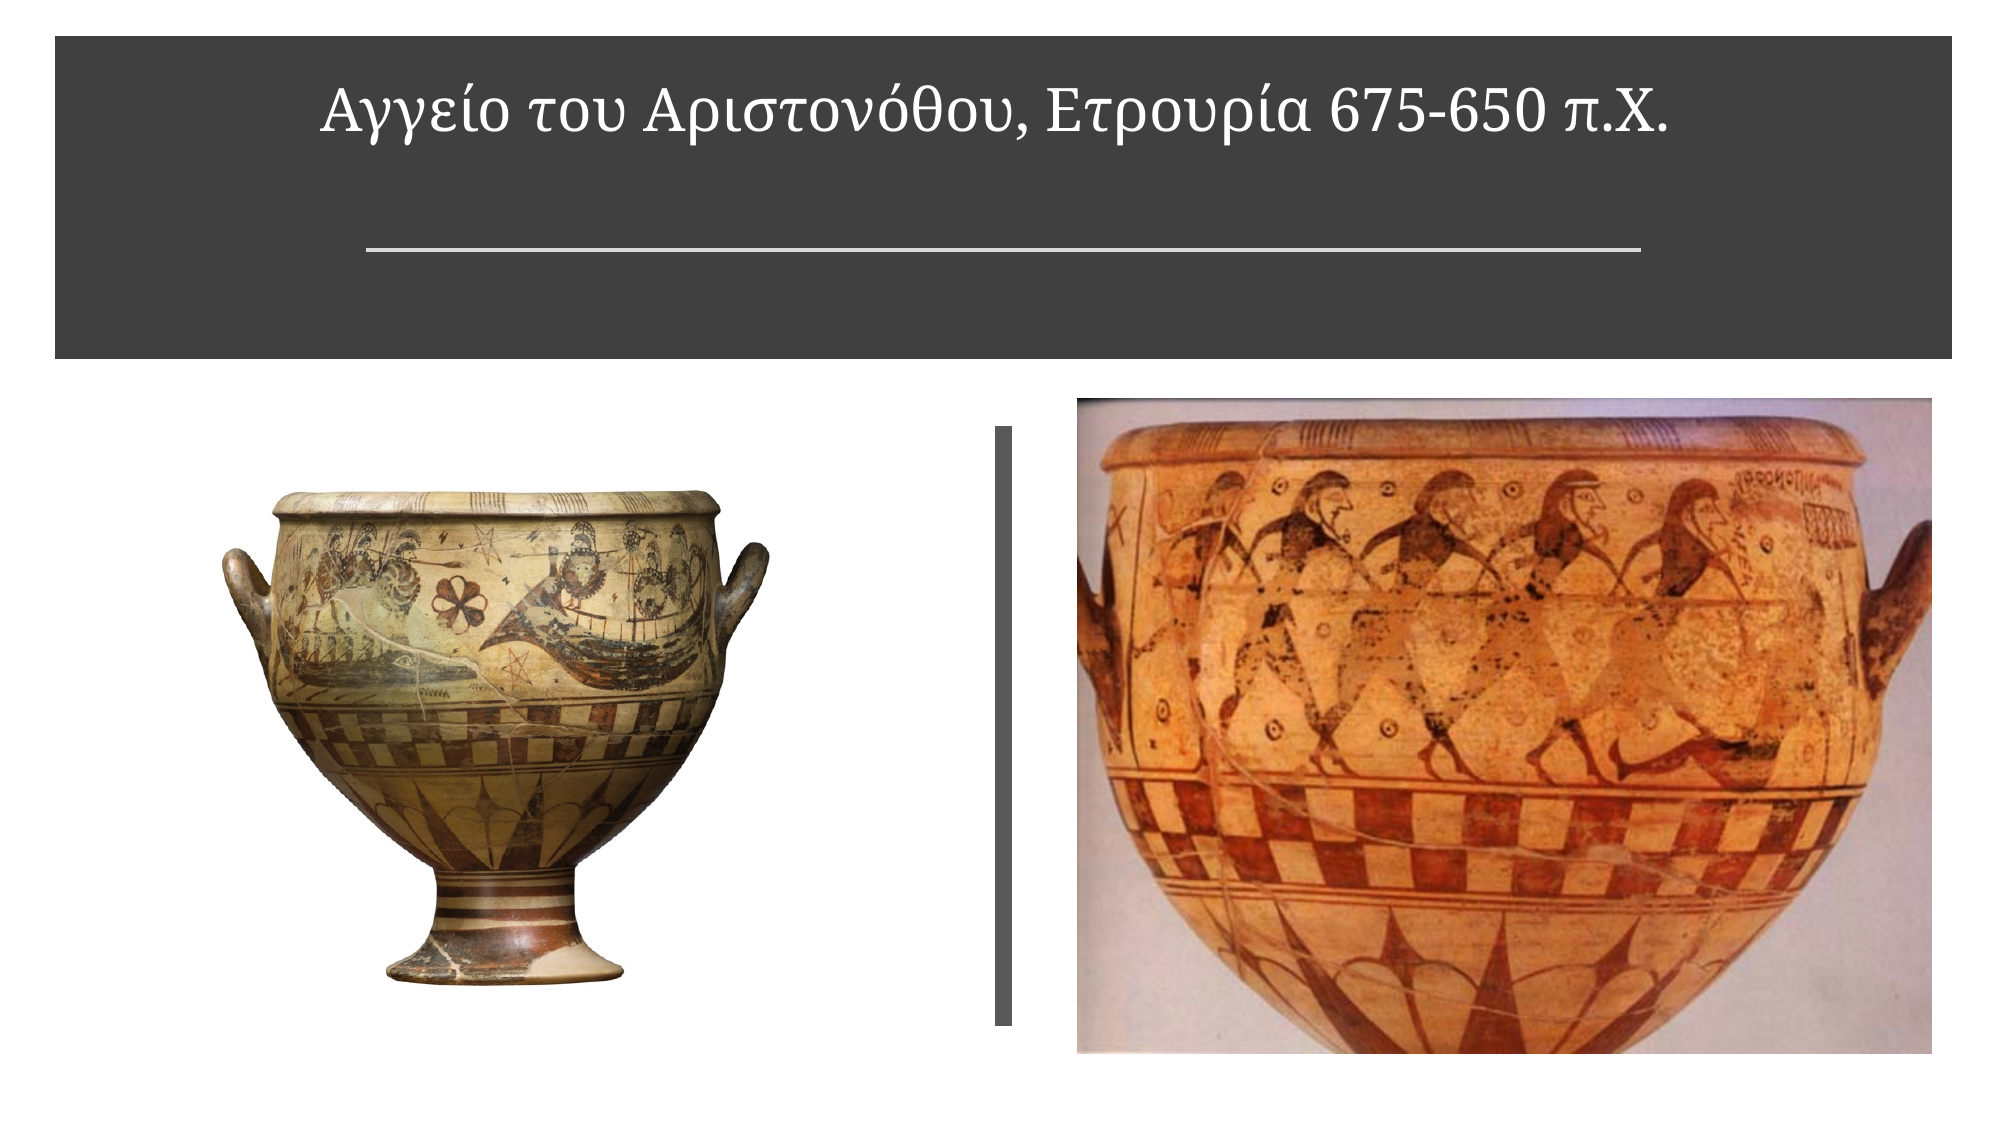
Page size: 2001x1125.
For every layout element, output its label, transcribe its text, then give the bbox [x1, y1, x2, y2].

title Αγγείο του Αριστονόθου, Ετρουρία 675-650 π.Χ. [89, 71, 1917, 224]
text_box [64, 45, 1942, 350]
picture [178, 398, 826, 1054]
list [1077, 398, 1932, 1054]
